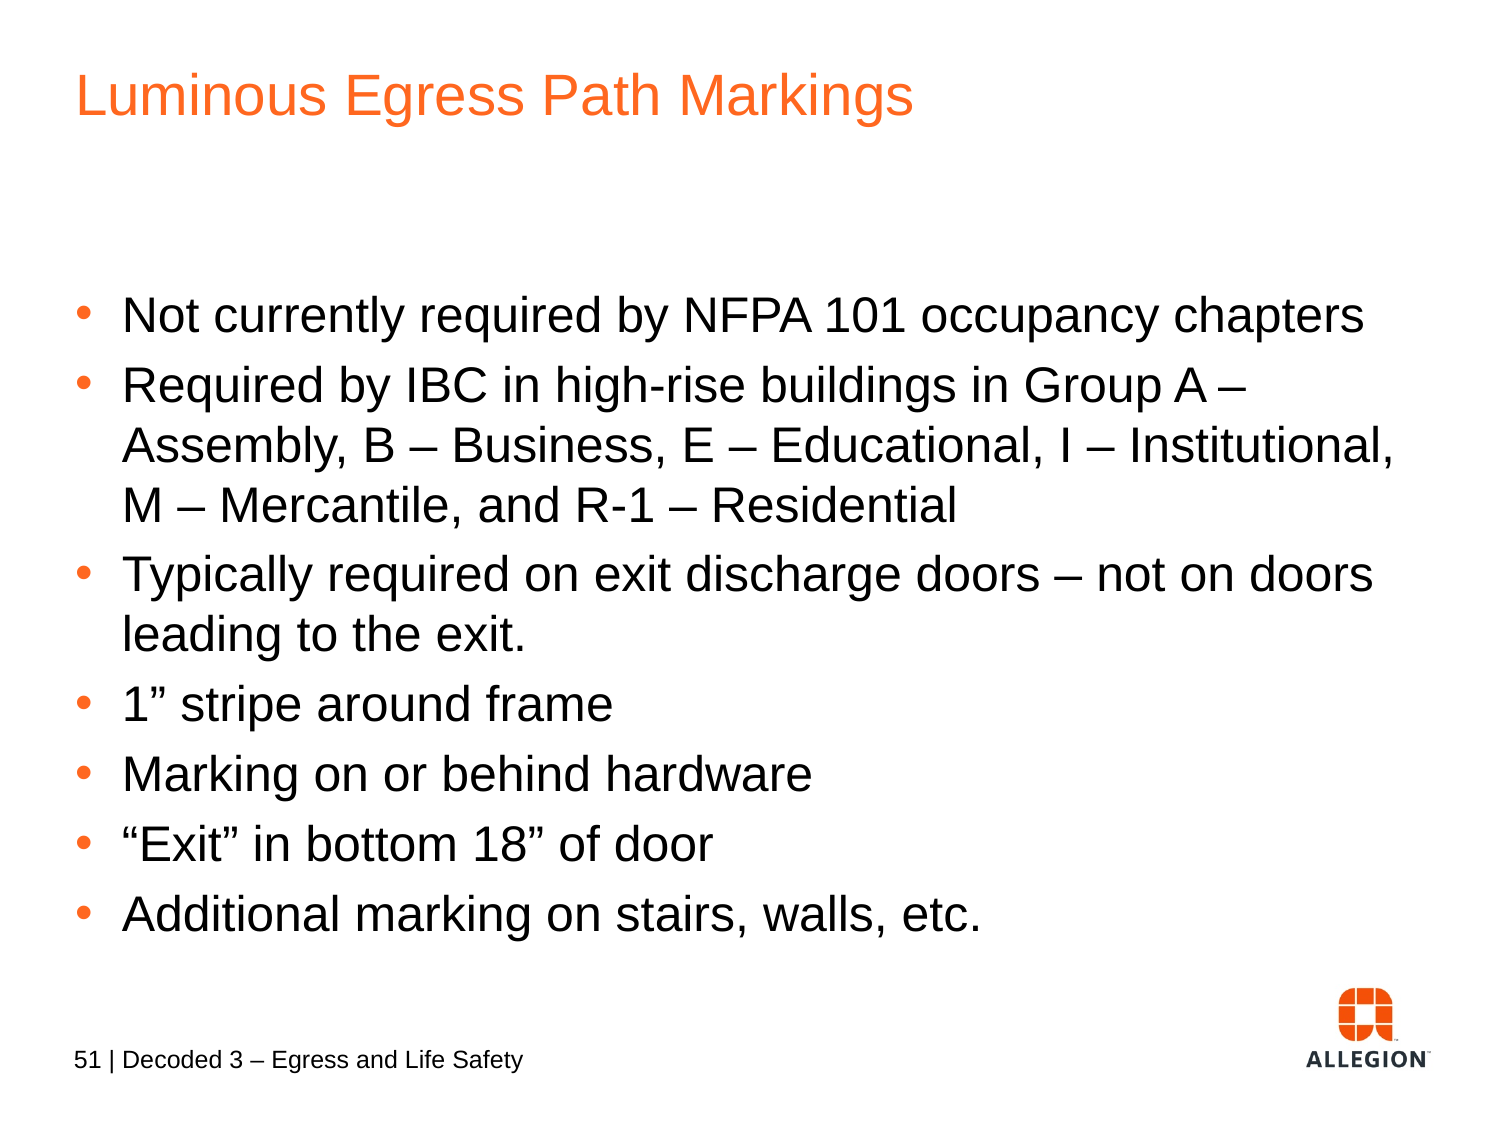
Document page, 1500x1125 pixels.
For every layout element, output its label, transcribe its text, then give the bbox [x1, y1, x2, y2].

picture [1302, 984, 1434, 1071]
list Not currently required by NFPA 101 occupancy chapters Required by IBC in high-rise buildings in Group A – Assembly, B – Business, E – Educational, I – Institutional, M – Mercantile, and R-1 – Residential Typically required on exit discharge doors – not on doors leading to the exit. 1” stripe around frame Marking on or behind hardware “Exit” in bottom 18” of door Additional marking on stairs, walls, etc. [75, 274, 1425, 956]
title Luminous Egress Path Markings [75, 49, 1425, 237]
